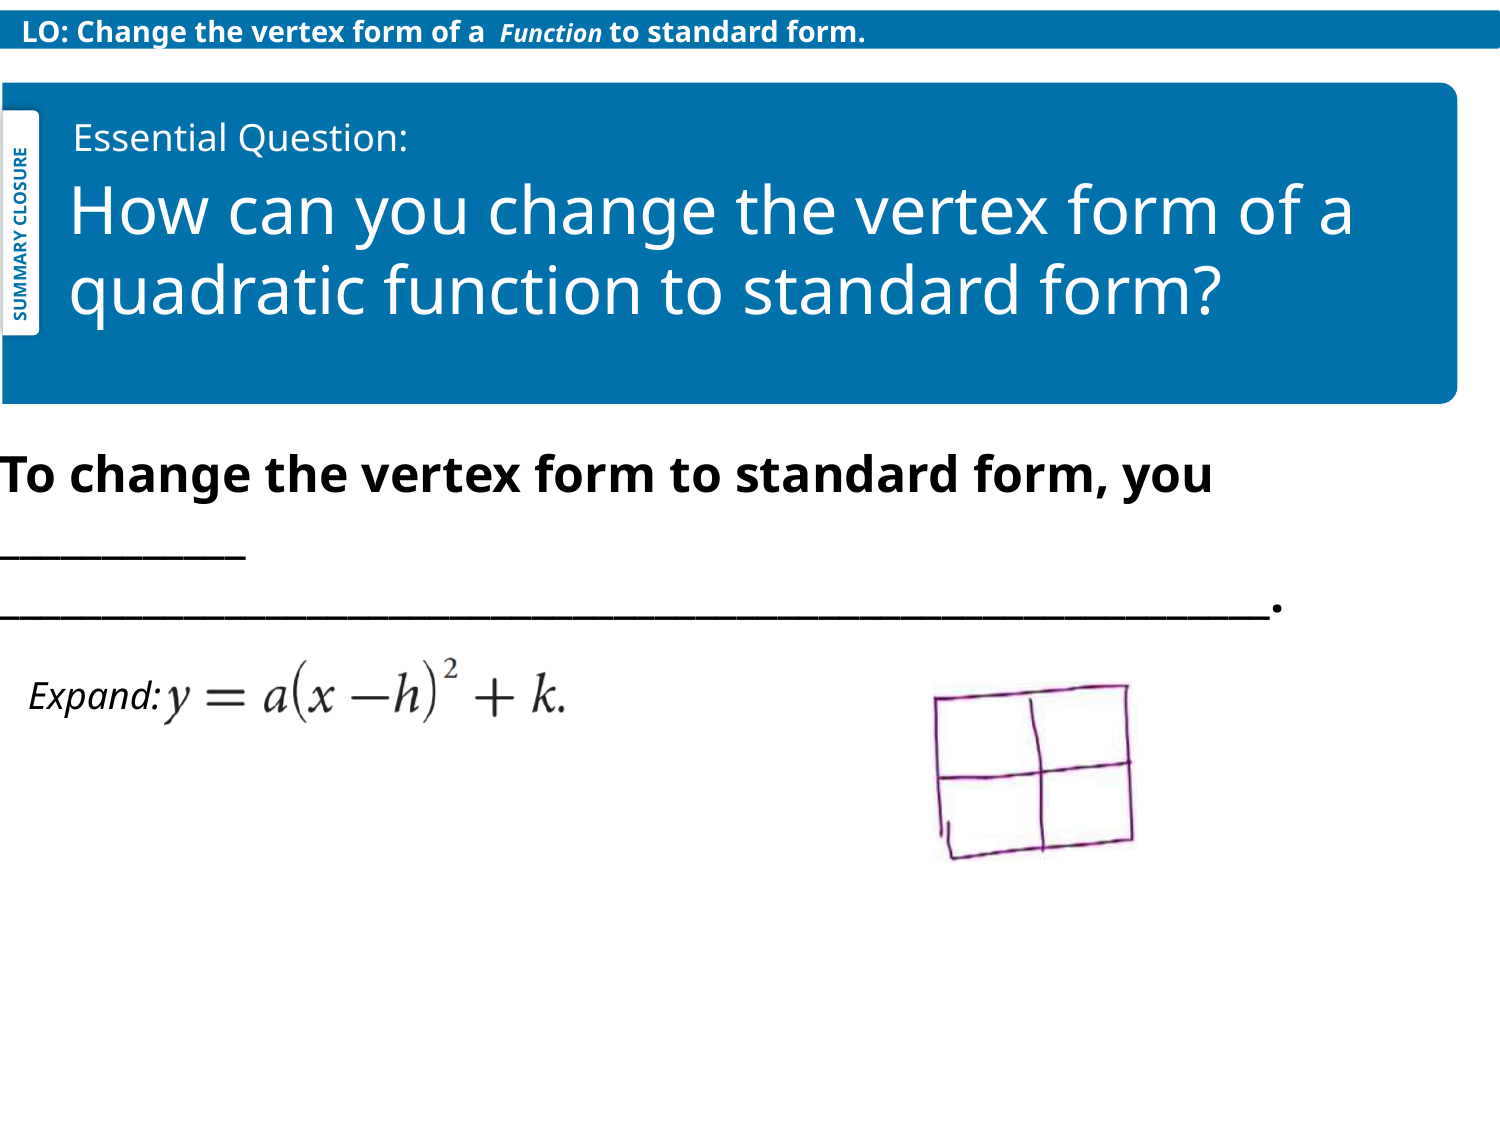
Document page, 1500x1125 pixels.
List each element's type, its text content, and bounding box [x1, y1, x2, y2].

picture [164, 650, 578, 733]
text_box To change the vertex form to standard form, you ____________ ______________________________________________________________. [0, 435, 1440, 631]
picture [929, 679, 1137, 862]
text_box [2, 82, 1458, 404]
text_box SUMMARY CLOSURE [2, 110, 40, 336]
text_box Essential Question: [57, 106, 424, 166]
text_box How can you change the vertex form of a quadratic function to standard form? [62, 101, 1418, 313]
text_box Expand: [13, 664, 159, 725]
